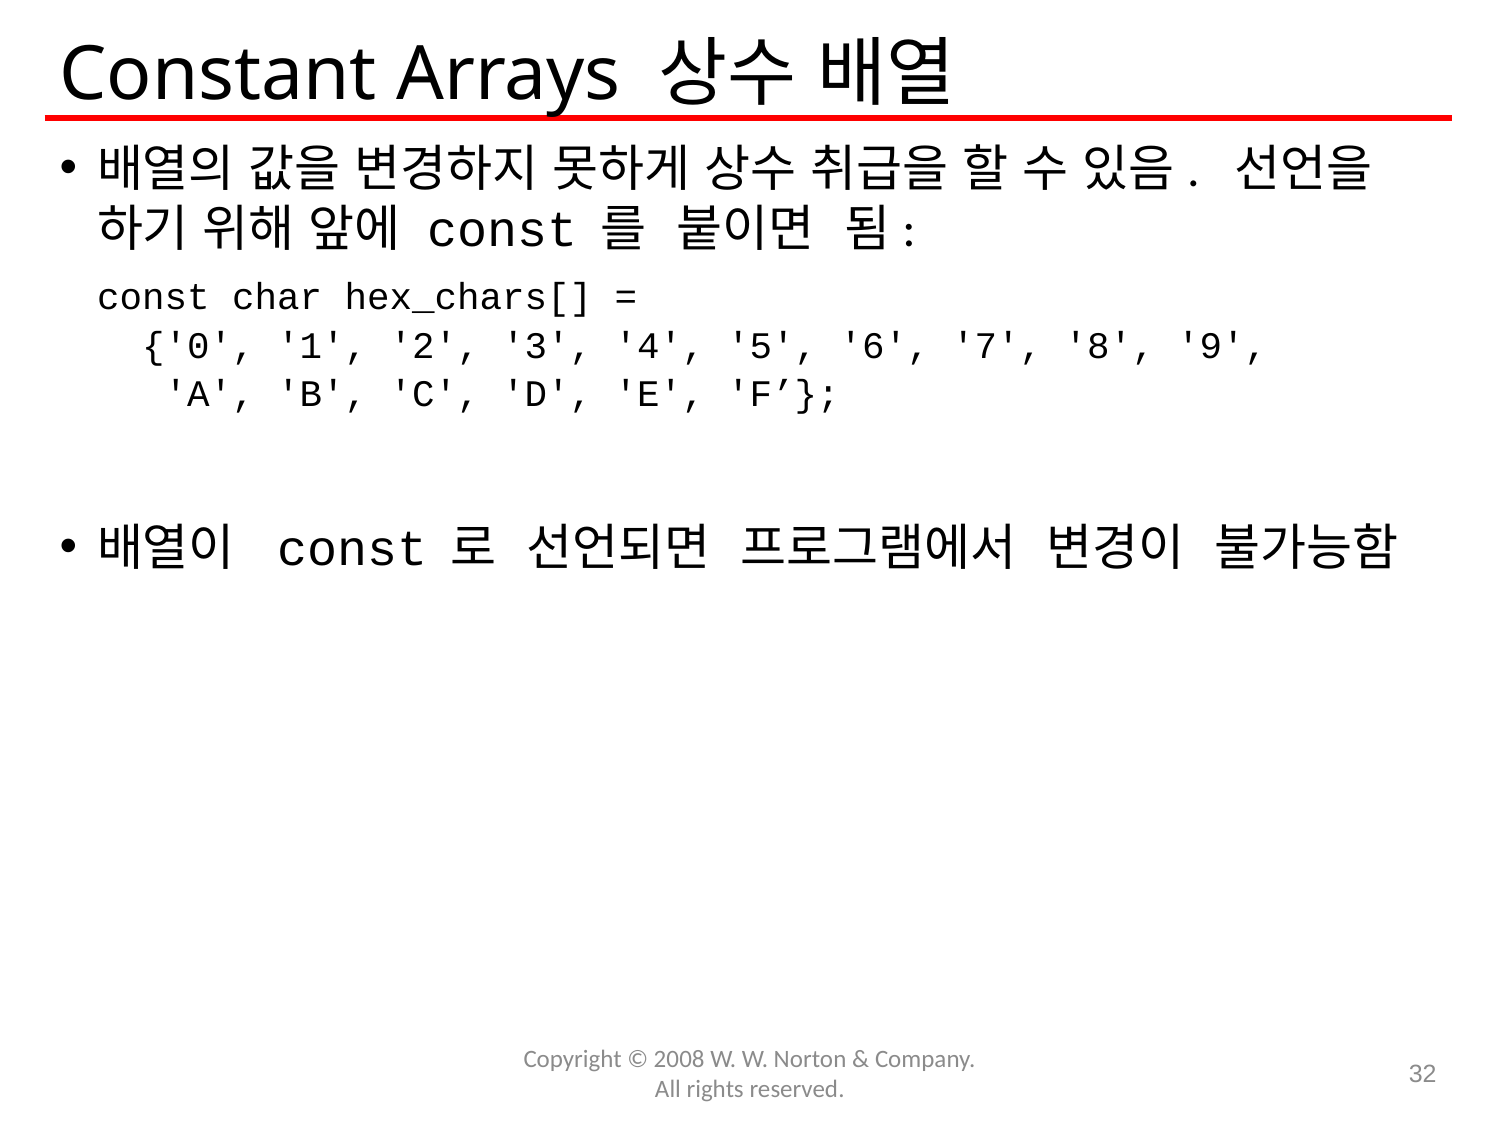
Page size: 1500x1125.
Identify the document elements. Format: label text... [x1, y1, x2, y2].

slide_number 32 [1059, 1042, 1452, 1103]
title Constant Arrays 상수 배열 [44, 41, 1452, 109]
list 배열의 값을 변경하지 못하게 상수 취급을 할 수 있음. 선언을 하기 위해 앞에 const 를 붙이면 됨: const char hex_chars[] = {'0', '1', '2', '3', '4', '5', '6', '7', '8', '9', 'A', 'B', 'C', 'D', 'E', 'F’}; 배열이 const 로 선언되면 프로그램에서 변경이 불가능함 [44, 128, 1452, 1016]
footer Copyright © 2008 W. W. Norton & Company. All rights reserved. [496, 1042, 1004, 1103]
